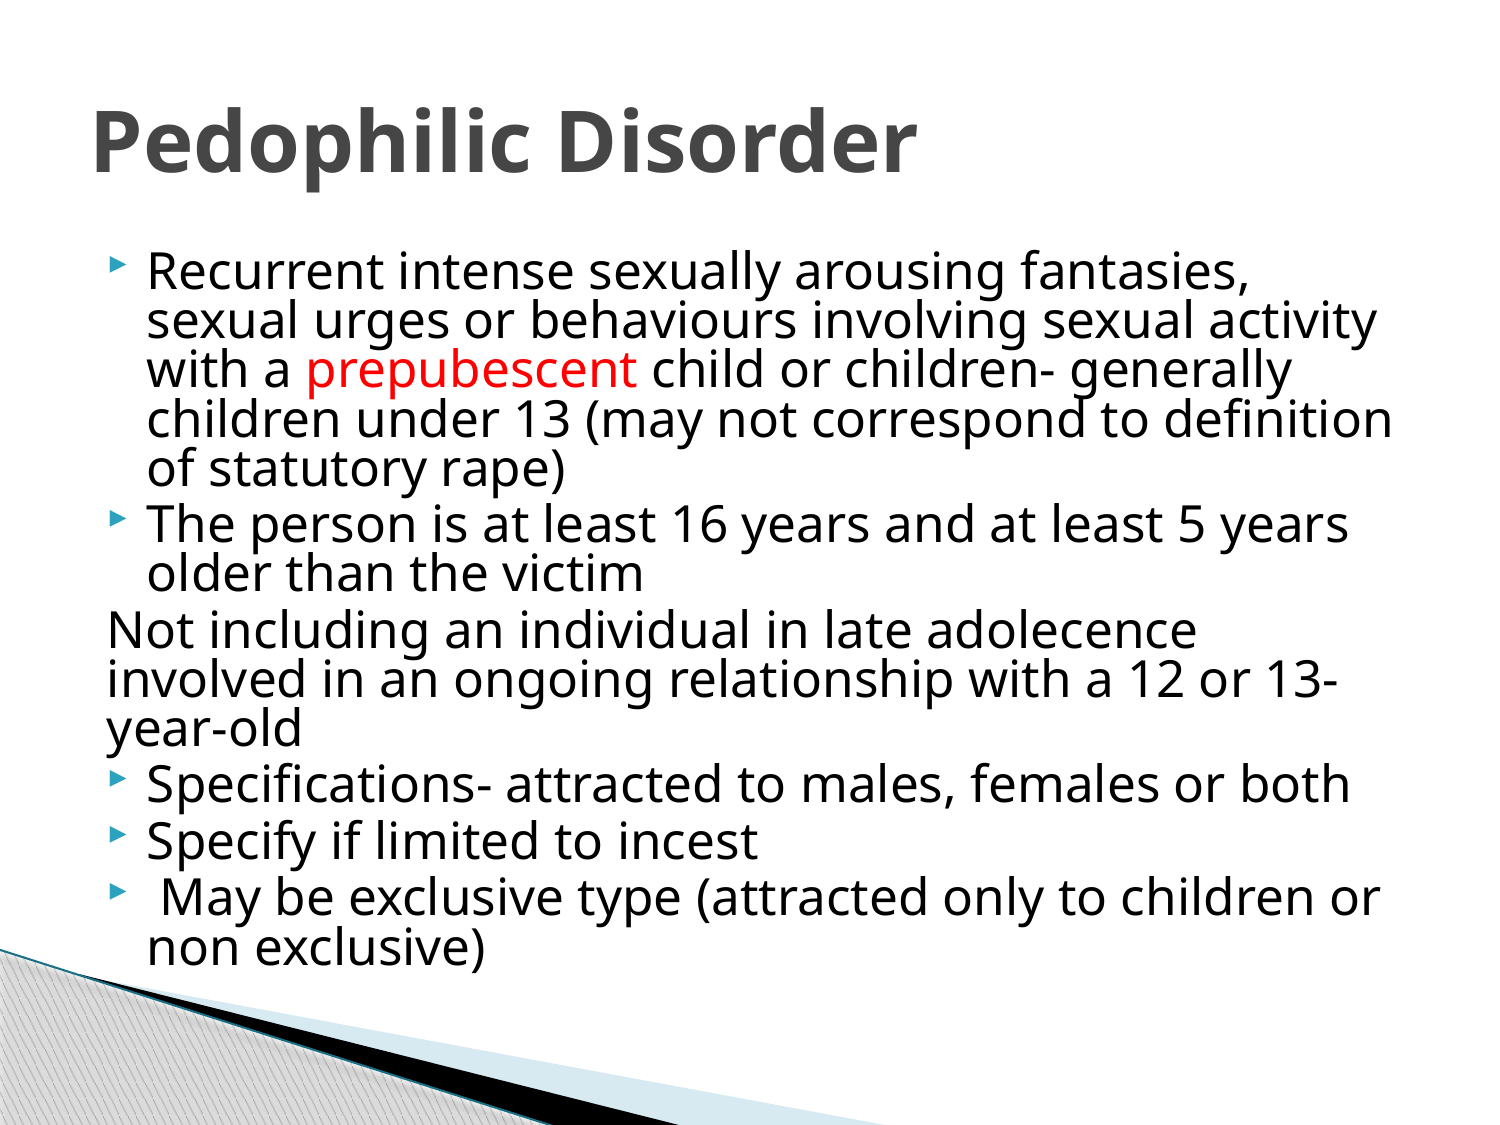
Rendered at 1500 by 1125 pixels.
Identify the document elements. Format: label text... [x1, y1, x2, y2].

list Recurrent intense sexually arousing fantasies, sexual urges or behaviours involving sexual activity with a prepubescent child or children- generally children under 13 (may not correspond to definition of statutory rape) The person is at least 16 years and at least 5 years older than the victim Not including an individual in late adolecence involved in an ongoing relationship with a 12 or 13-year-old Specifications- attracted to males, females or both Specify if limited to incest May be exclusive type (attracted only to children or non exclusive) [75, 243, 1425, 986]
title Pedophilic Disorder [75, 45, 1425, 233]
